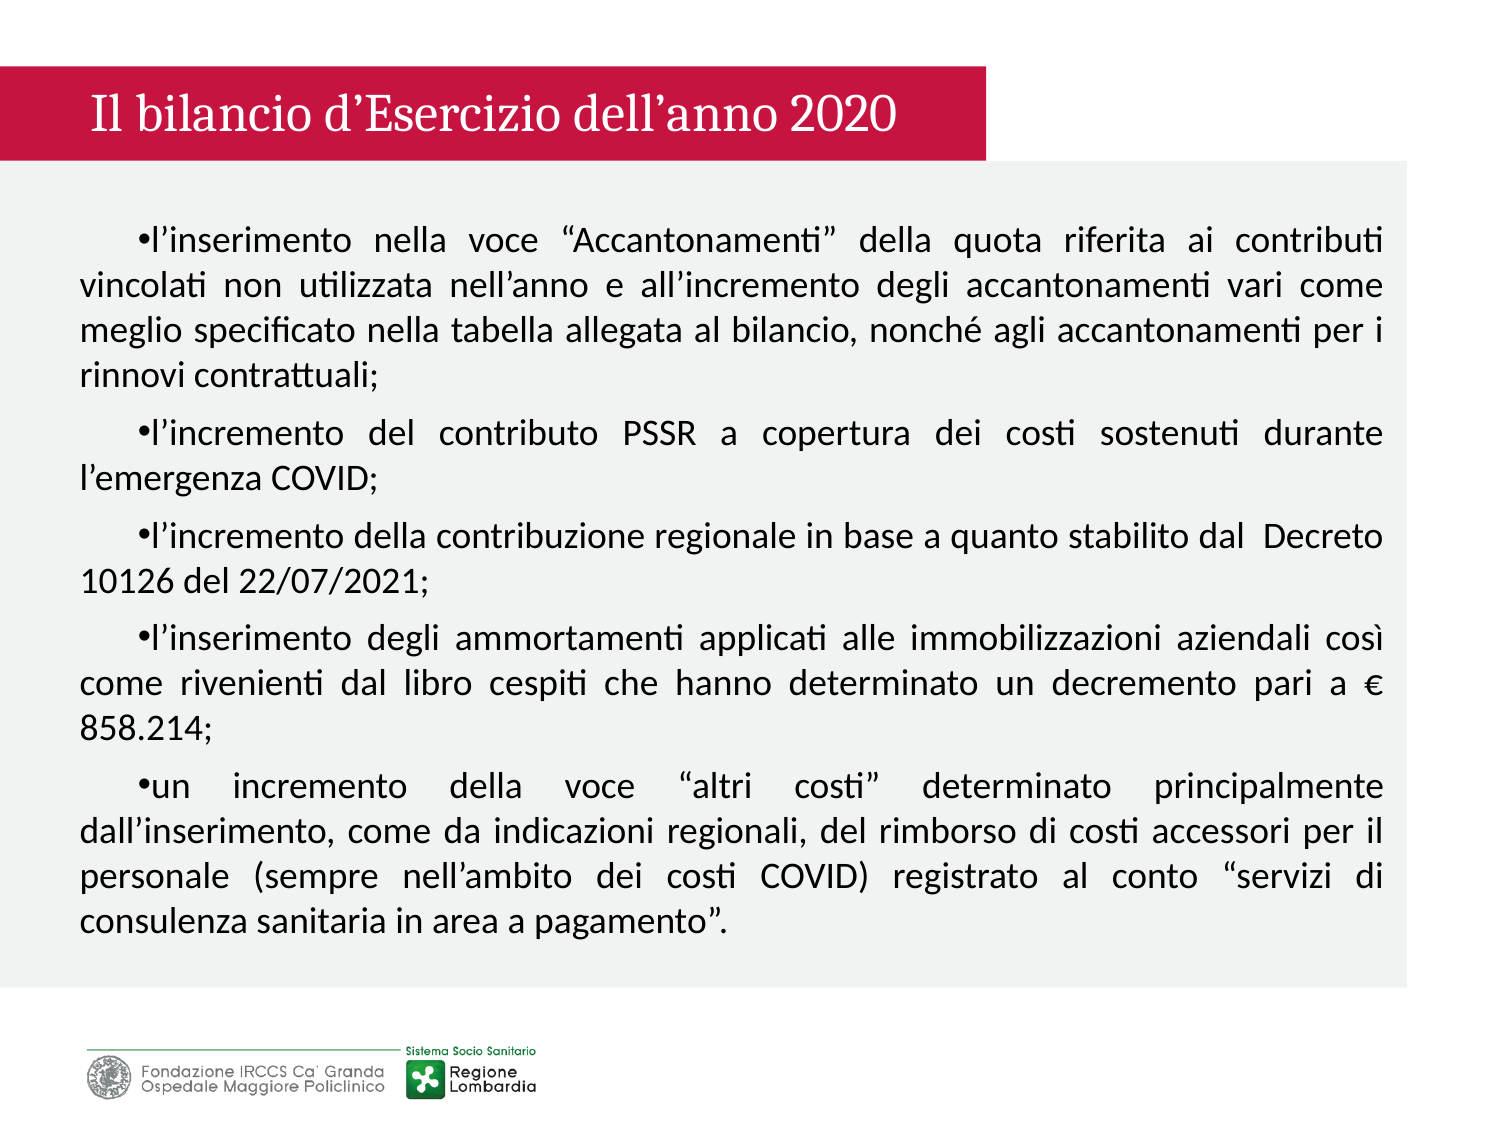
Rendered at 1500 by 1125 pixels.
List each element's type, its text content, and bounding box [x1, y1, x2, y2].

text_box [0, 64, 988, 163]
picture [84, 1036, 538, 1115]
text_box l’inserimento nella voce “Accantonamenti” della quota riferita ai contributi vincolati non utilizzata nell’anno e all’incremento degli accantonamenti vari come meglio specificato nella tabella allegata al bilancio, nonché agli accantonamenti per i rinnovi contrattuali; l’incremento del contributo PSSR a copertura dei costi sostenuti durante l’emergenza COVID; l’incremento della contribuzione regionale in base a quanto stabilito dal Decreto 10126 del 22/07/2021; l’inserimento degli ammortamenti applicati alle immobilizzazioni aziendali così come rivenienti dal libro cespiti che hanno determinato un decremento pari a € 858.214; un incremento della voce “altri costi” determinato principalmente dall’inserimento, come da indicazioni regionali, del rimborso di costi accessori per il personale (sempre nell’ambito dei costi COVID) registrato al conto “servizi di consulenza sanitaria in area a pagamento”. [64, 208, 1400, 1000]
text_box Il bilancio d’Esercizio dell’anno 2020 [76, 66, 1034, 131]
text_box [0, 159, 1409, 990]
